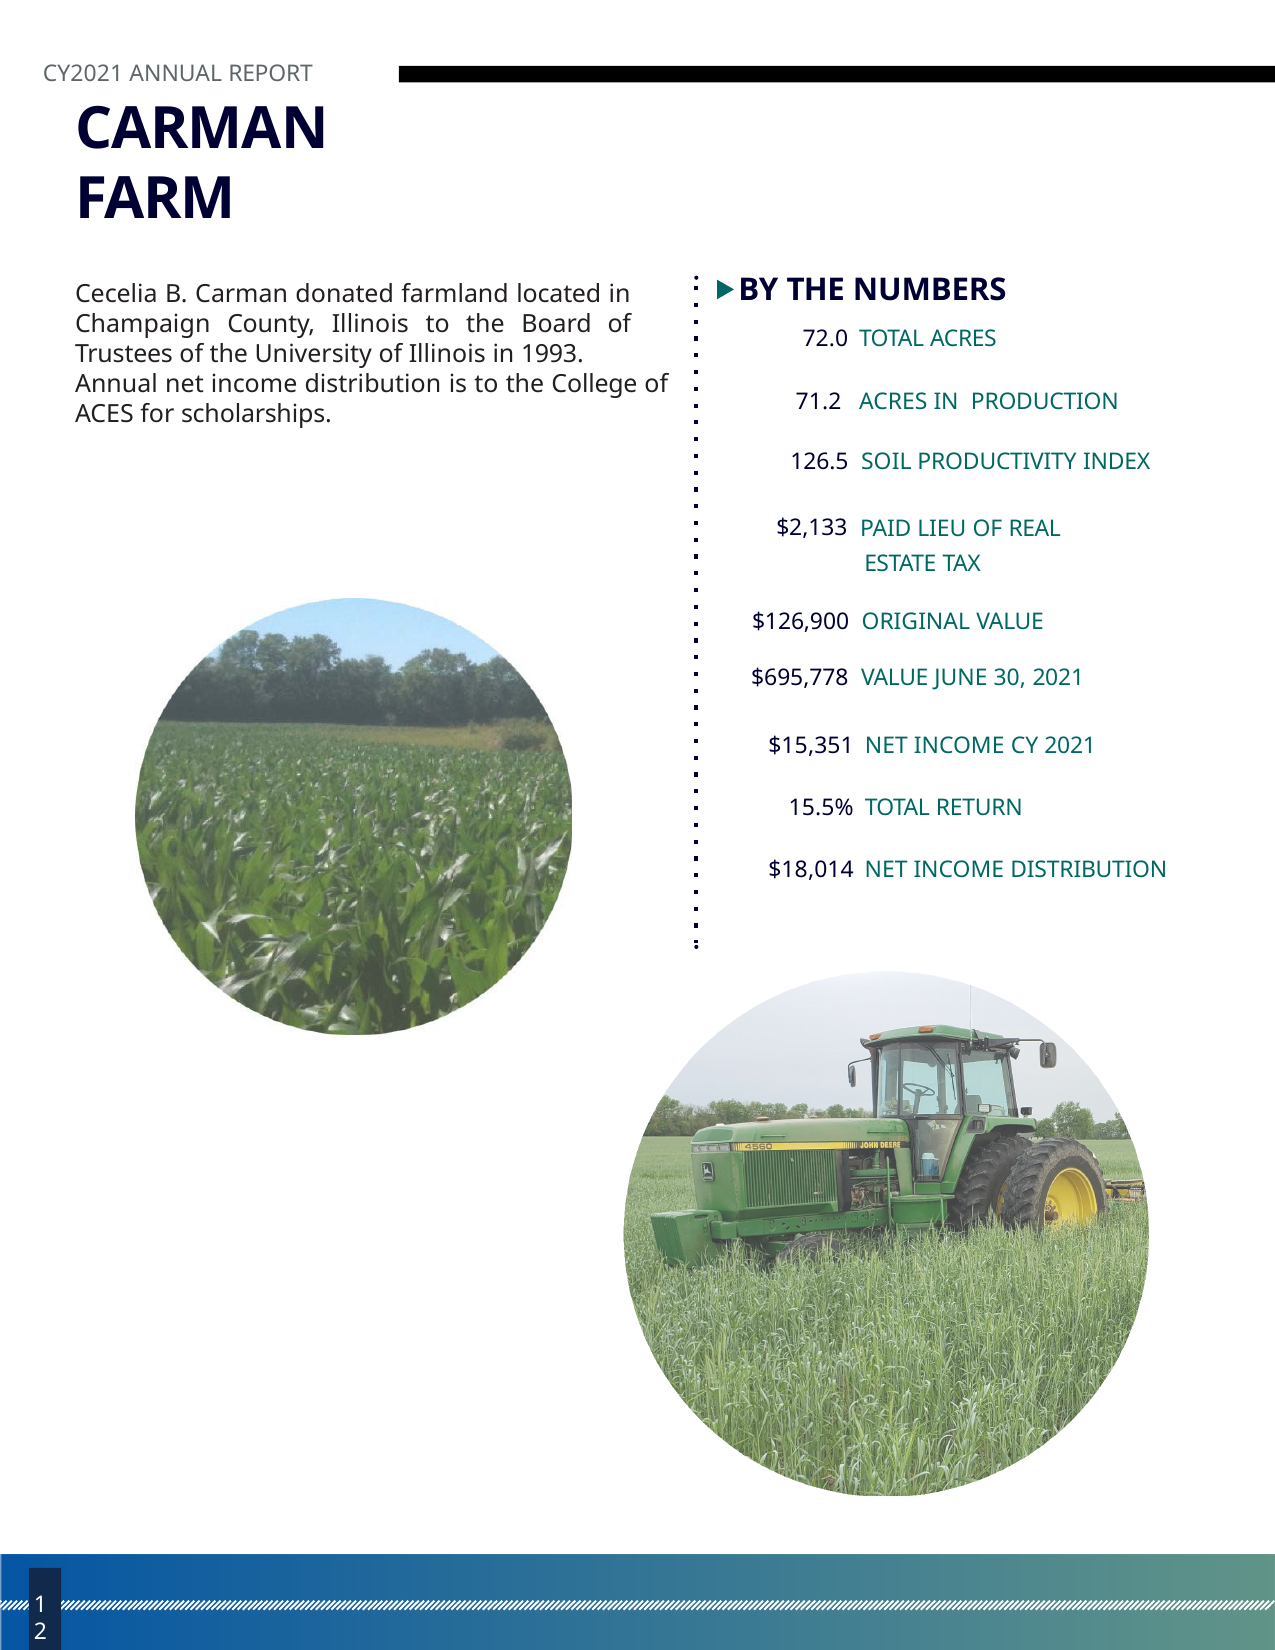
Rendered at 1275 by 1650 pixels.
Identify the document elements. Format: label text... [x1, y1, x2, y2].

table_cell ORIGINAL VALUE [854, 589, 1192, 652]
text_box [693, 275, 699, 950]
text_box CY2021 ANNUAL REPORT [40, 56, 347, 87]
picture [134, 598, 572, 1035]
table_cell VALUE JUNE 30, 2021 [854, 652, 1192, 694]
table_cell $695,778 [736, 652, 854, 694]
title CARMAN FARM [72, 88, 486, 275]
text_box $15,351 NET INCOME CY 2021 15.5% TOTAL RETURN $18,014 NET INCOME DISTRIBUTION [766, 728, 1200, 883]
table_header SOIL PRODUCTIVITY INDEX [854, 453, 1192, 496]
table_header 126.5 [736, 453, 854, 496]
picture [623, 970, 1150, 1496]
text_box BY THE NUMBERS 72.0 TOTAL ACRES 71.2 ACRES IN PRODUCTION [736, 267, 1152, 414]
text_box [717, 279, 734, 300]
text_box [0, 1553, 1275, 1650]
table_cell $126,900 [736, 589, 854, 652]
table_cell $2,133 [736, 496, 854, 589]
table_cell PAID LIEU OF REAL ESTATE TAX [854, 496, 1192, 589]
text_box Cecelia B. Carman donated farmland located in Champaign County, Illinois to the Board of Trustees of the University of Illinois in 1993. Annual net income distribution is to the College of ACES for scholarships. [72, 275, 669, 428]
